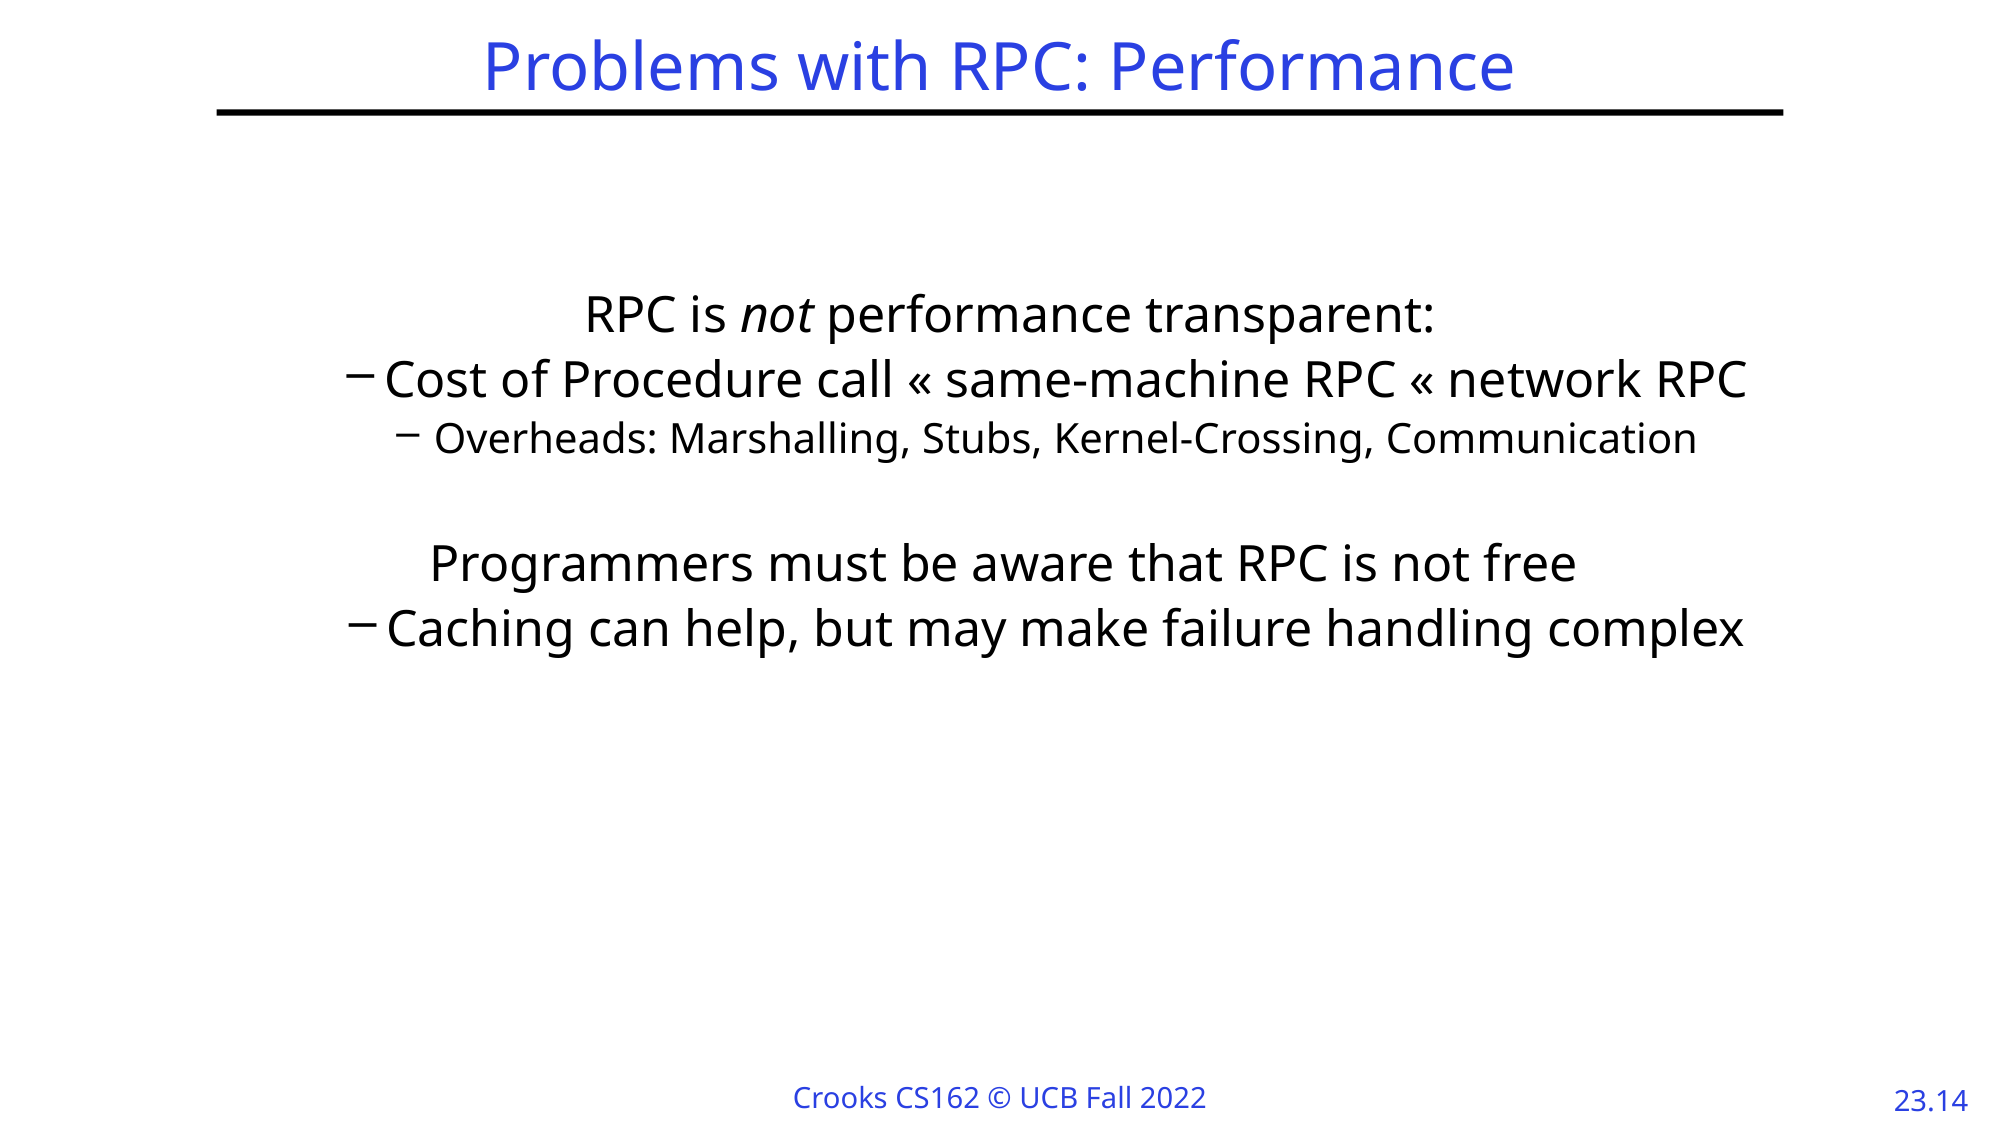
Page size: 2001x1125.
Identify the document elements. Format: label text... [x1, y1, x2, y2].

list RPC is not performance transparent: Cost of Procedure call « same-machine RPC « network RPC Overheads: Marshalling, Stubs, Kernel-Crossing, Communication Programmers must be aware that RPC is not free Caching can help, but may make failure handling complex [132, 275, 1888, 1050]
title Problems with RPC: Performance [216, 24, 1784, 113]
